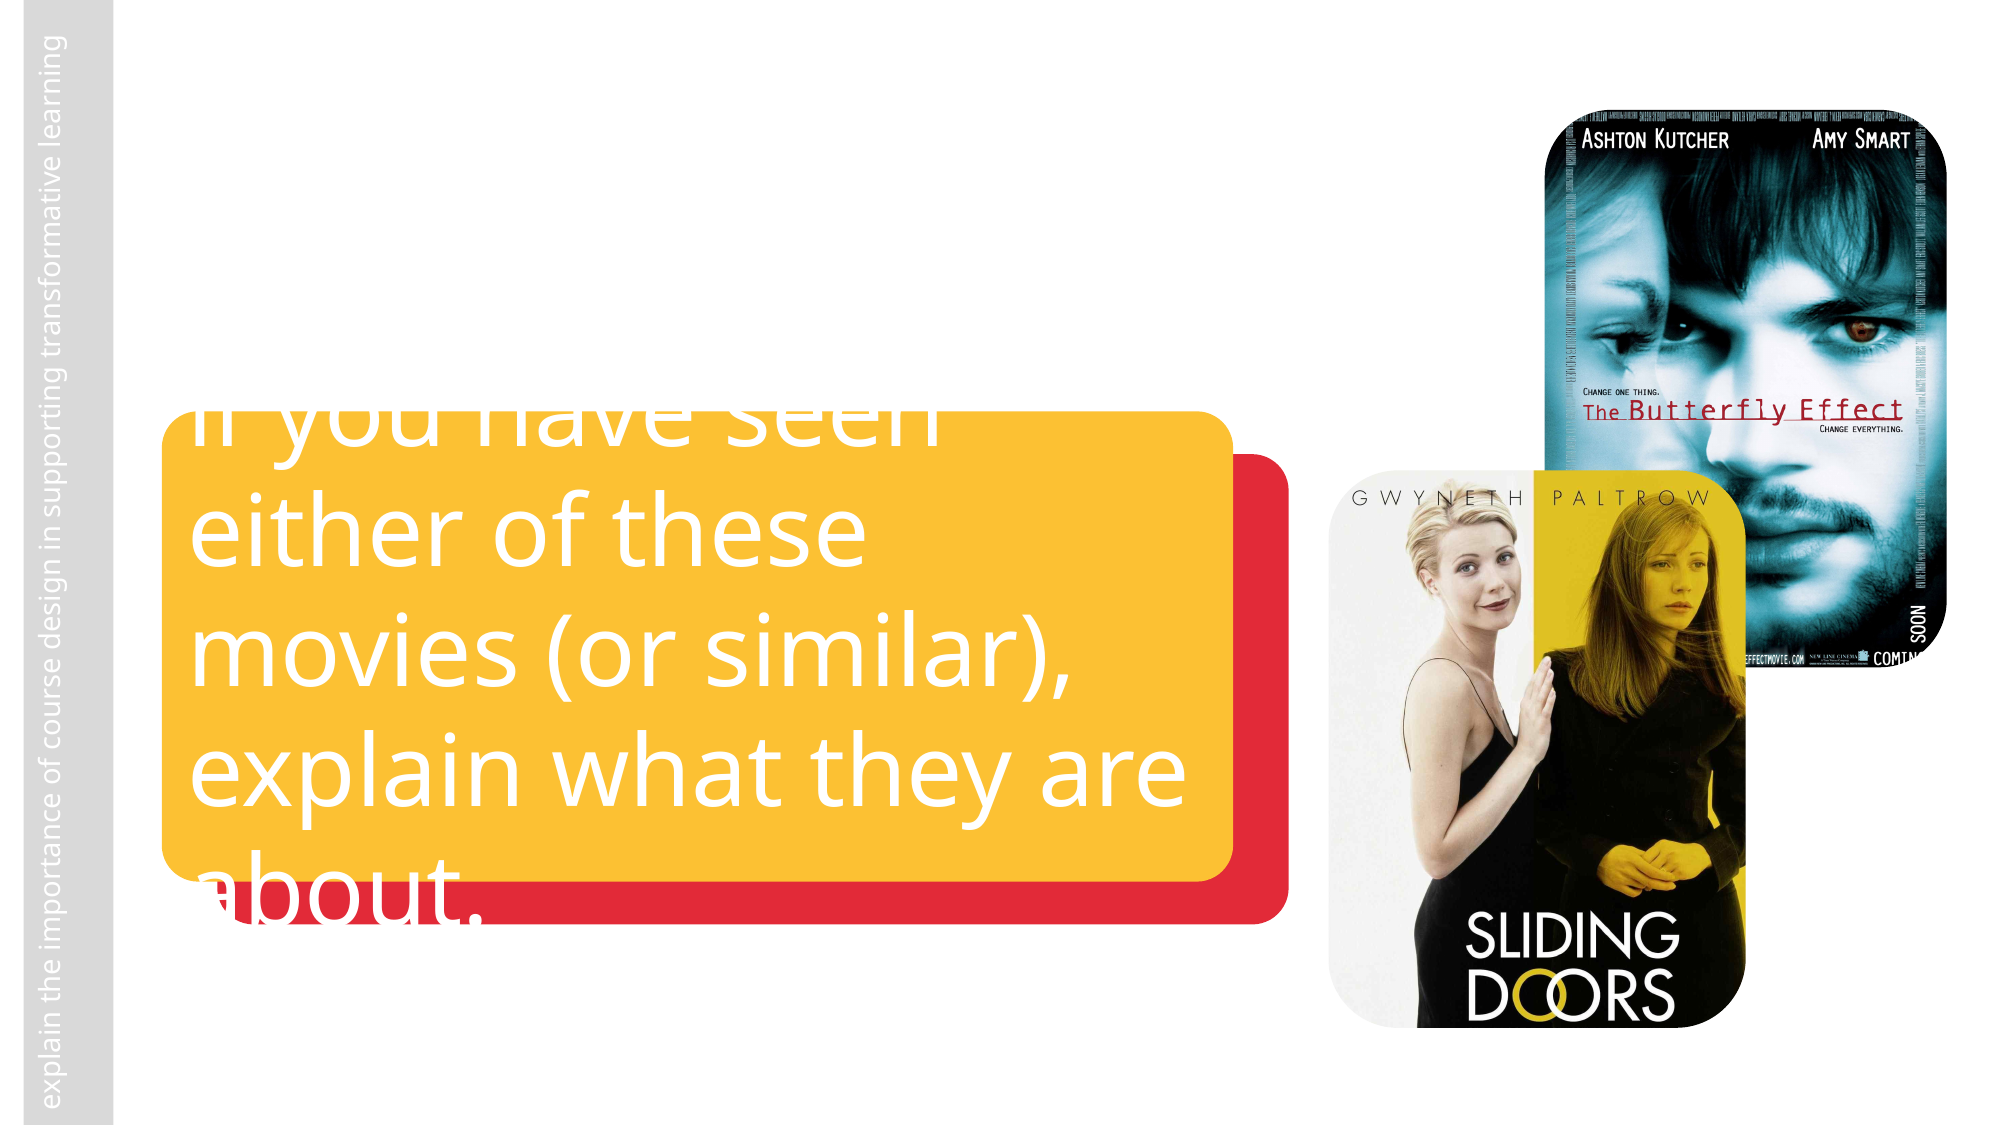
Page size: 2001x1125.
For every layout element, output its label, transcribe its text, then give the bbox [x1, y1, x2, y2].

picture [1328, 109, 1947, 1028]
text_box [216, 453, 1290, 926]
text_box explain the importance of course design in supporting transformative learning [23, 0, 114, 1125]
text_box if you have seen either of these movies (or similar), explain what they are about. [160, 410, 1235, 883]
